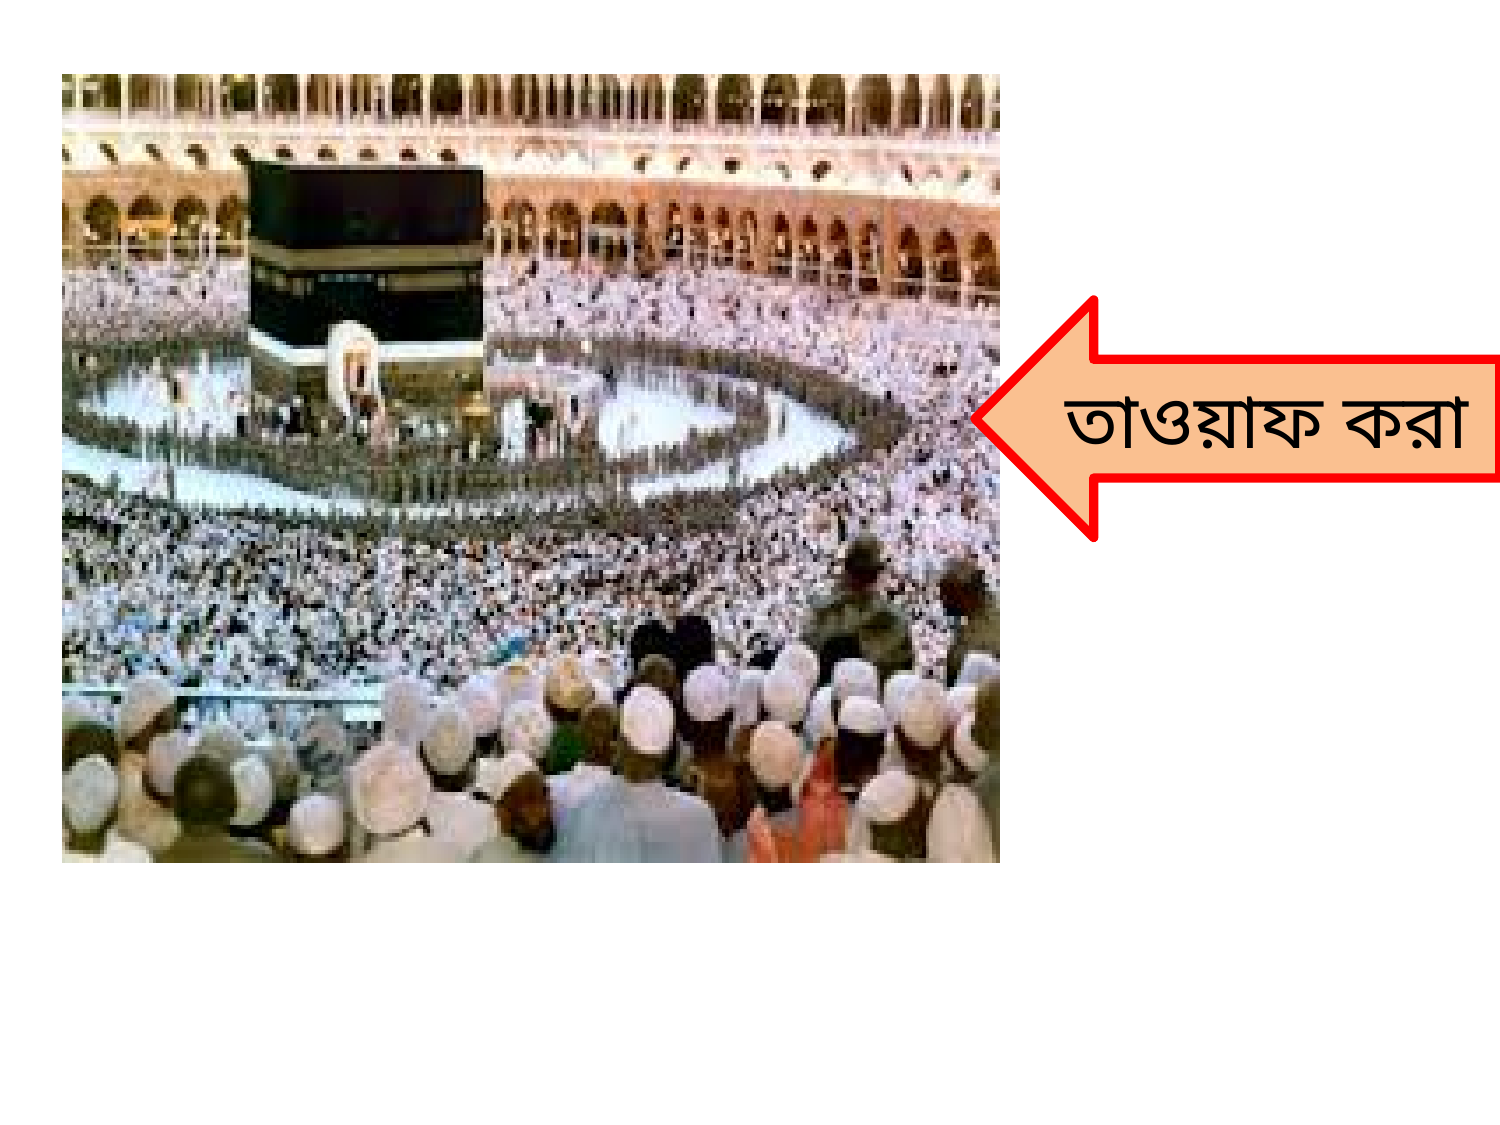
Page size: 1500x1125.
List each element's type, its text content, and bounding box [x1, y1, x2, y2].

picture [62, 74, 1001, 863]
text_box তাওয়াফ করা [1004, 298, 1500, 540]
